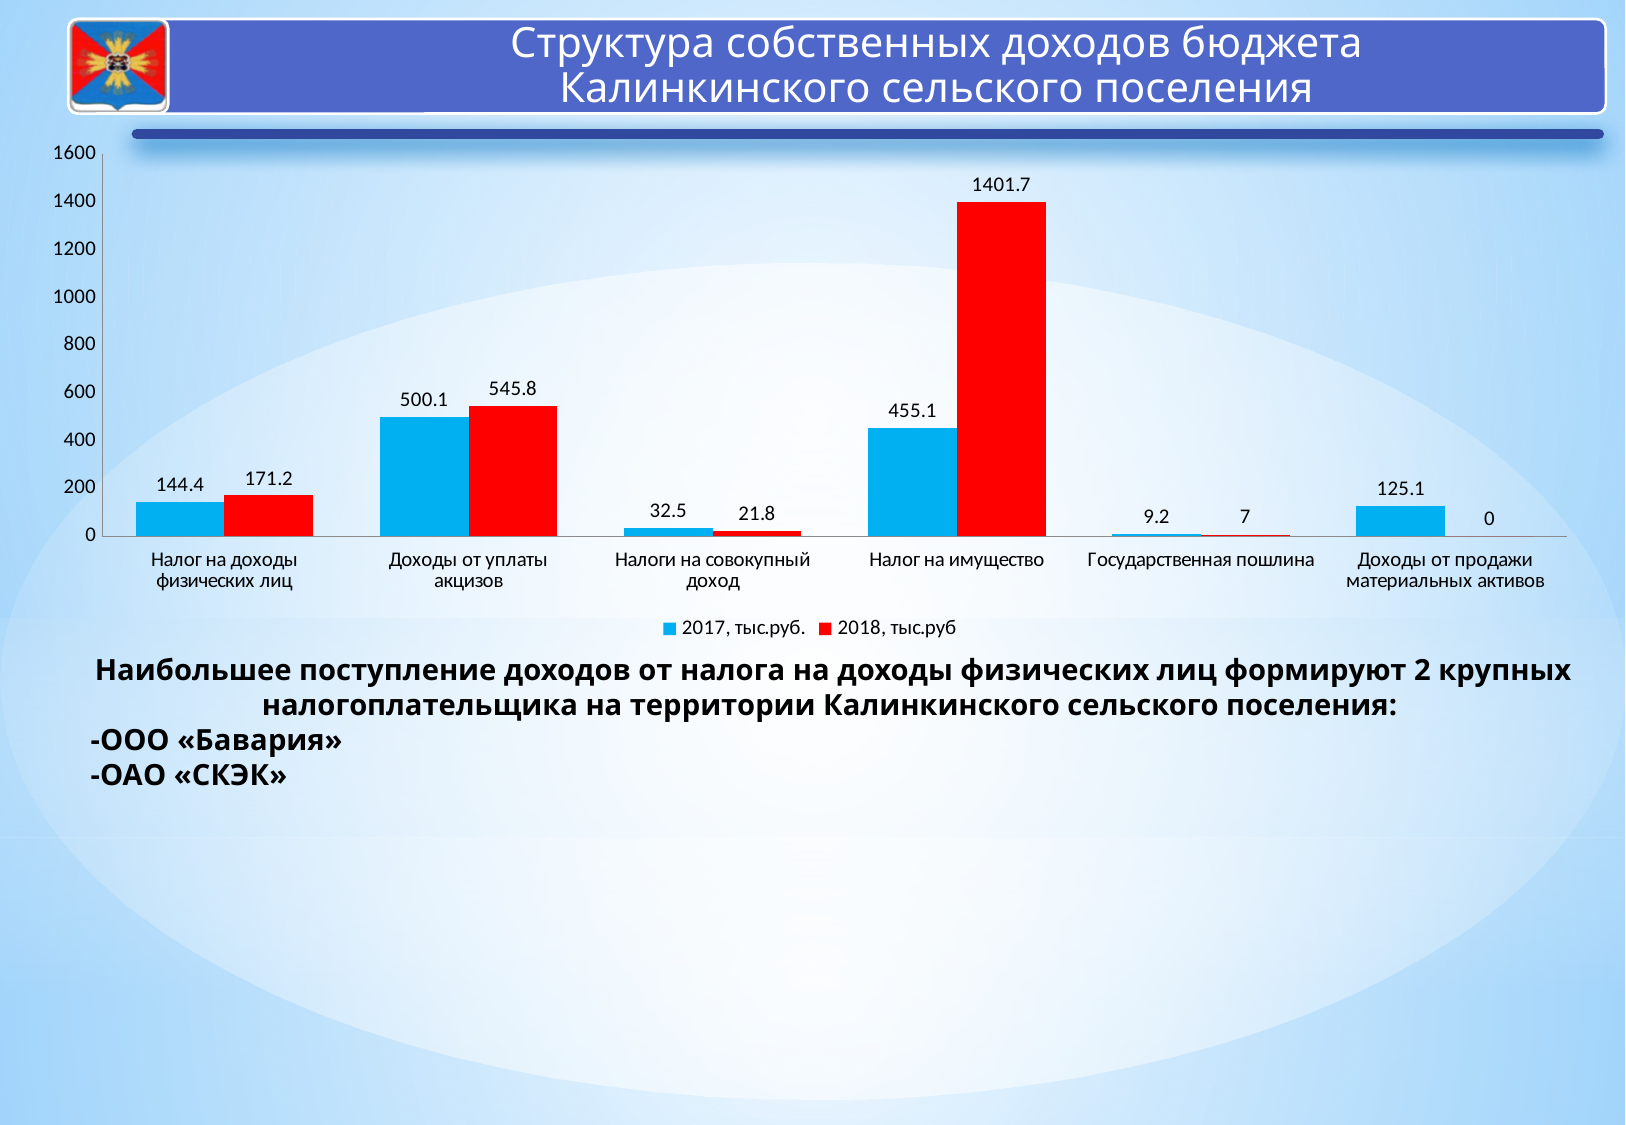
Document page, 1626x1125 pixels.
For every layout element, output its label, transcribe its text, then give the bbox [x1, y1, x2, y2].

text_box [68, 18, 1607, 114]
chart [20, 133, 1600, 646]
text_box Наибольшее поступление доходов от налога на доходы физических лиц формируют 2 крупных налогоплательщика на территории Калинкинского сельского поселения: -ООО «Бавария» -ОАО «СКЭК» [68, 657, 1599, 799]
